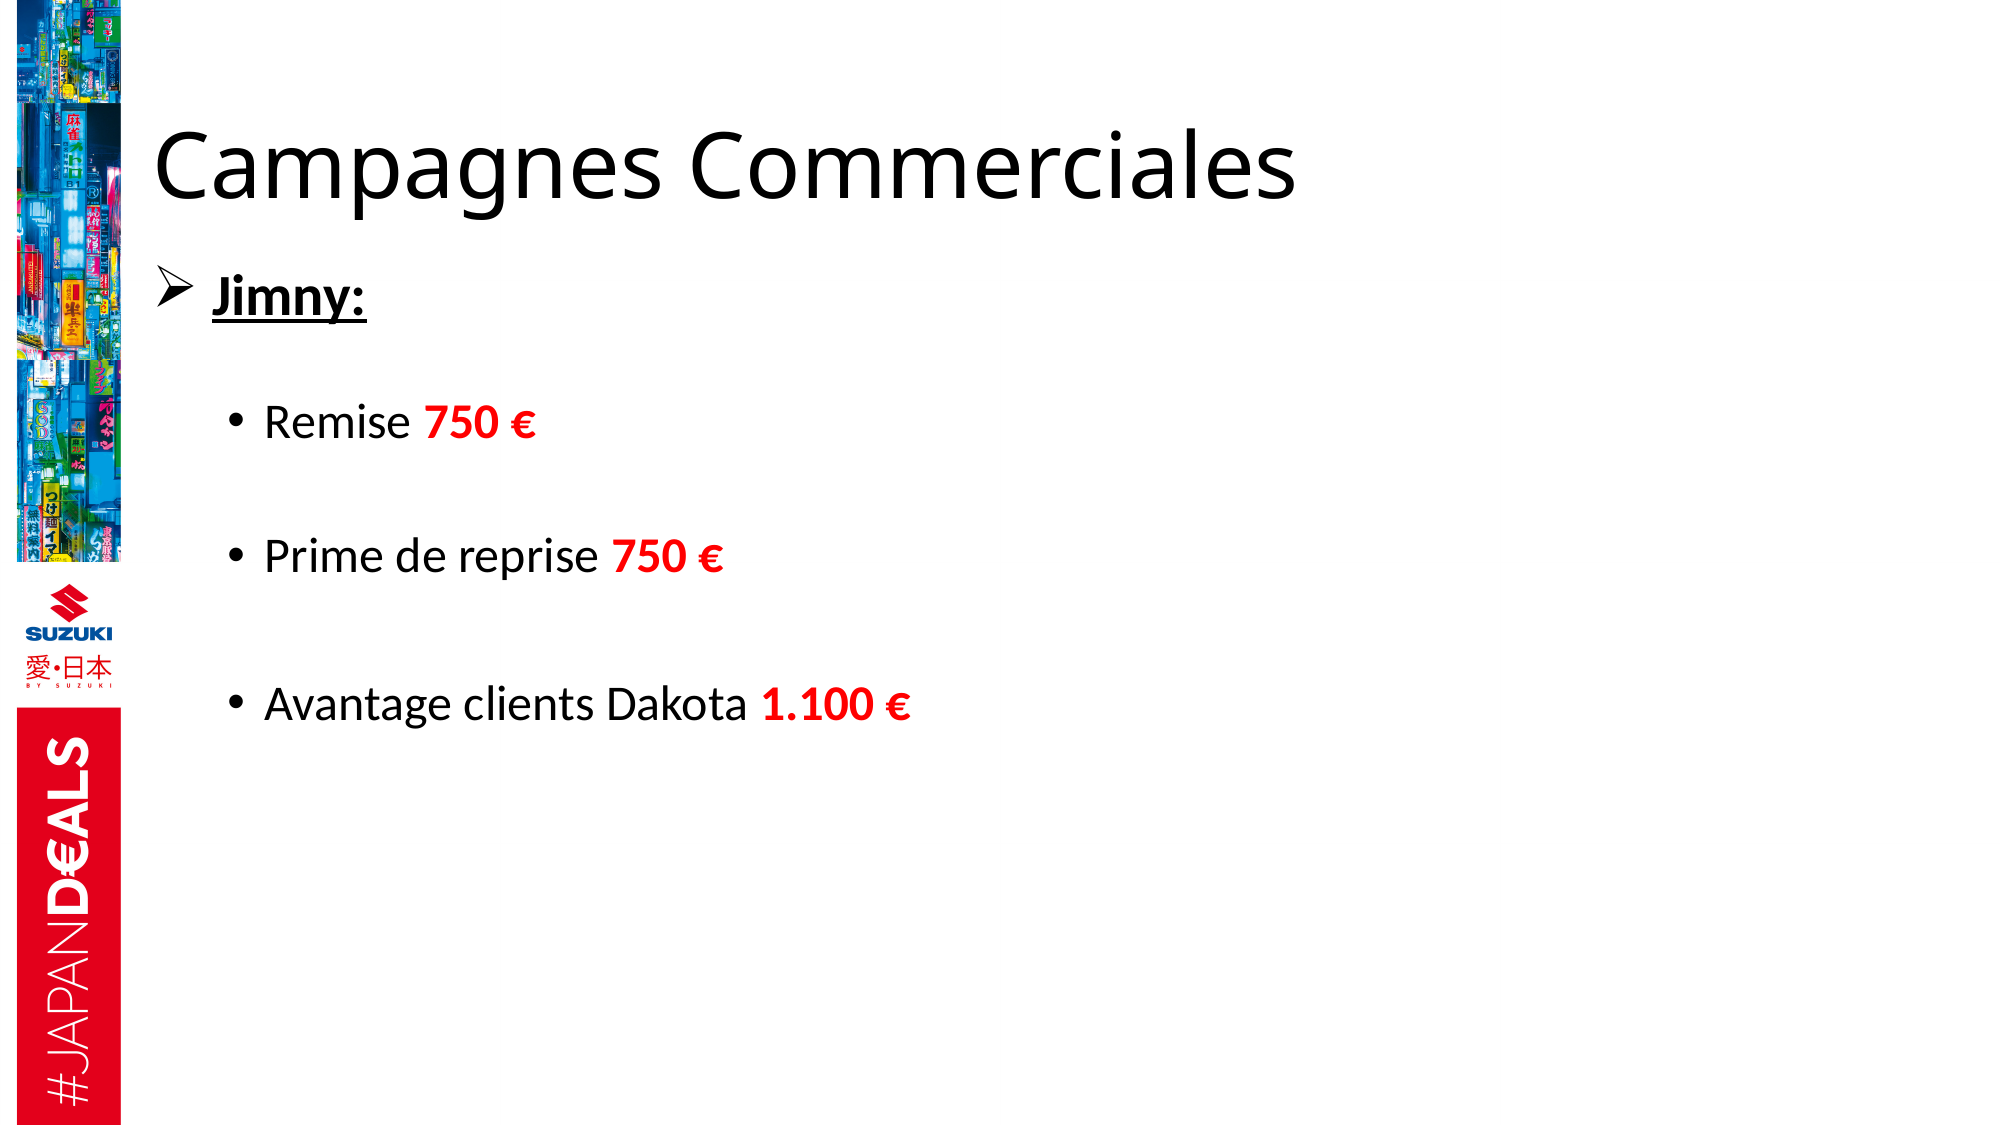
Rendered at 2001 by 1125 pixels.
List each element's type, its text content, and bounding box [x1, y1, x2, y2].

title Campagnes Commerciales [137, 59, 1863, 278]
picture [111, 0, 118, 7]
picture [100, 0, 108, 7]
picture [0, 0, 2001, 1125]
picture [50, 40, 56, 59]
list Jimny: Remise 750 € Prime de reprise 750 € Avantage clients Dakota 1.100 € [137, 257, 1545, 1001]
